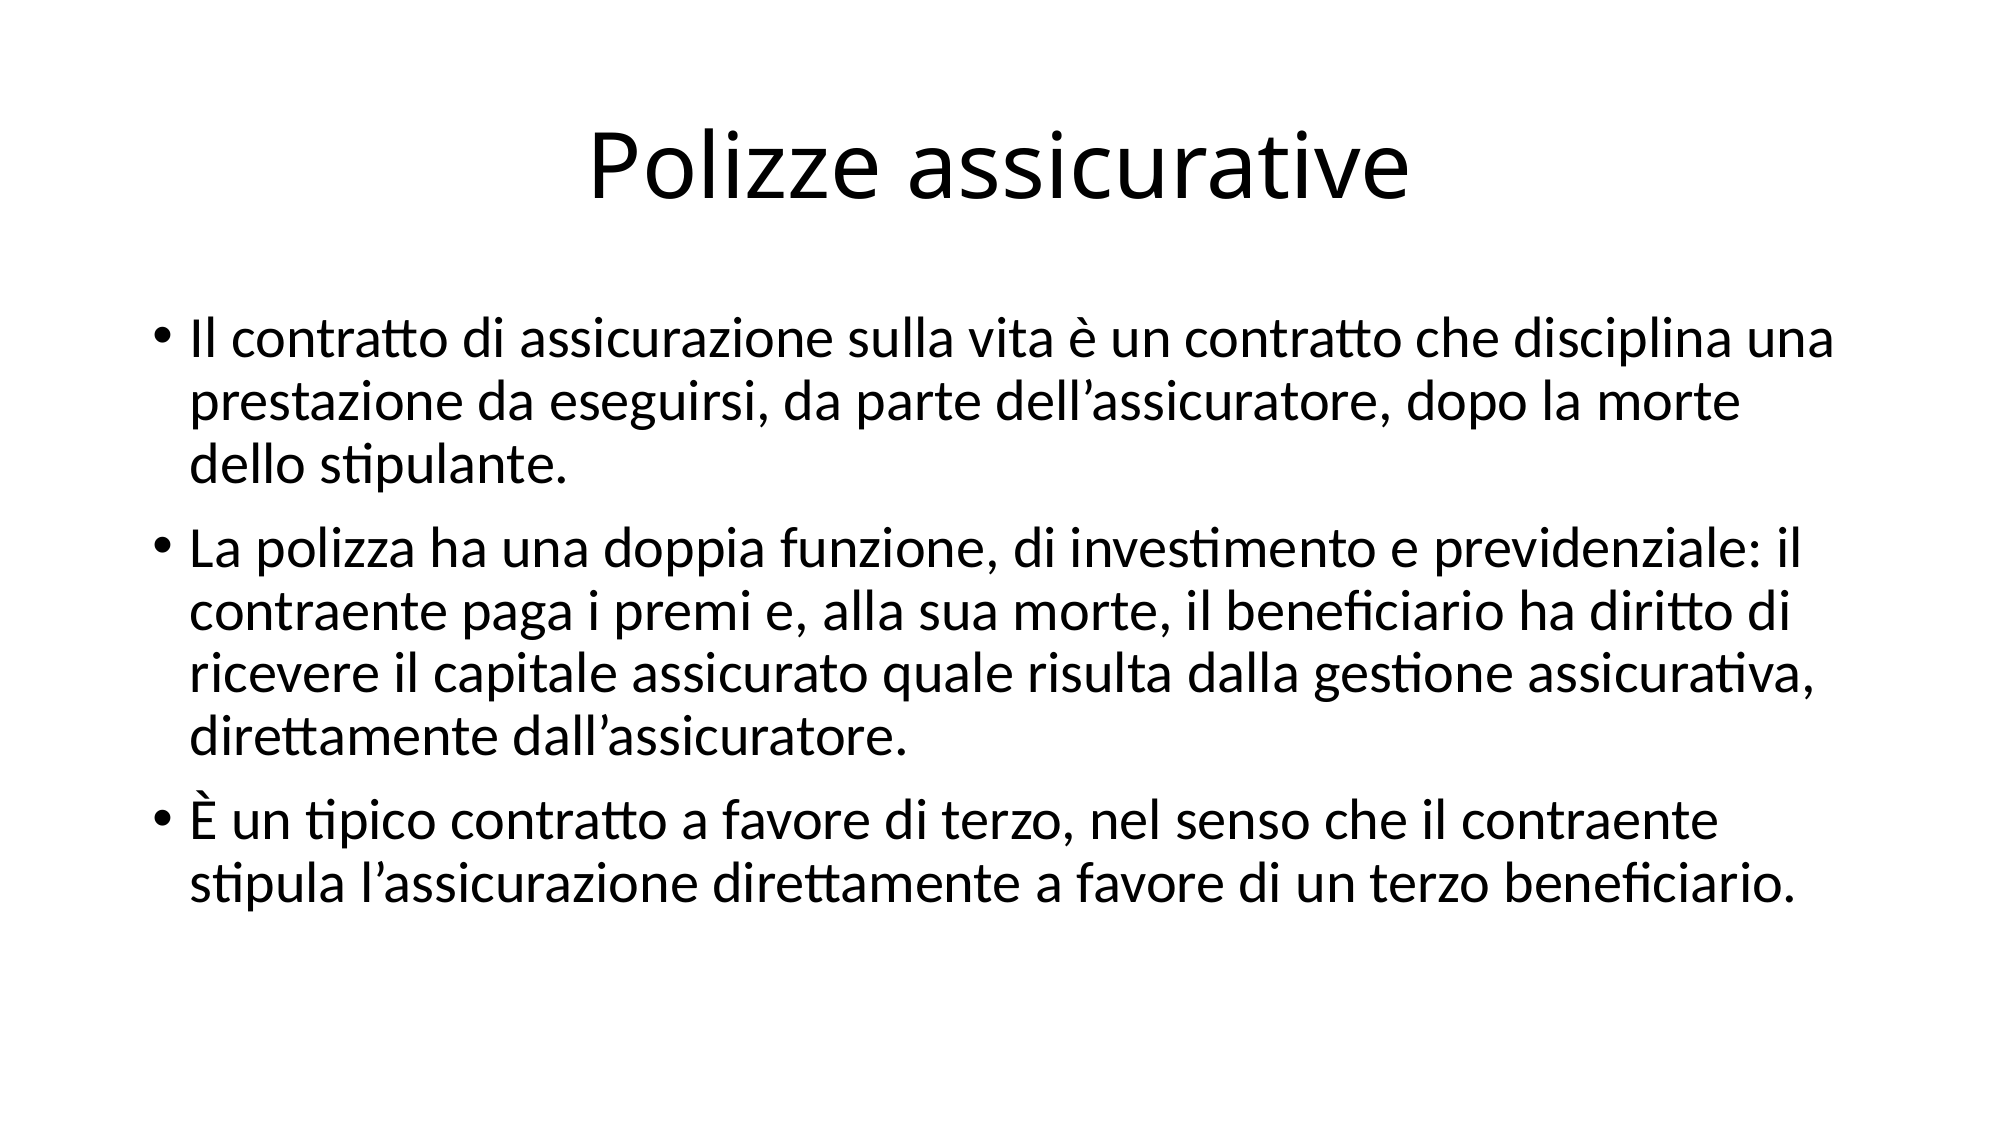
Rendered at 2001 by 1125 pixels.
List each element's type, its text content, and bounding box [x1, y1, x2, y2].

title Polizze assicurative [137, 59, 1863, 278]
list Il contratto di assicurazione sulla vita è un contratto che disciplina una prestazione da eseguirsi, da parte dell’assicuratore, dopo la morte dello stipulante. La polizza ha una doppia funzione, di investimento e previdenziale: il contraente paga i premi e, alla sua morte, il beneficiario ha diritto di ricevere il capitale assicurato quale risulta dalla gestione assicurativa, direttamente dall’assicuratore. È un tipico contratto a favore di terzo, nel senso che il contraente stipula l’assicurazione direttamente a favore di un terzo beneficiario. [137, 299, 1863, 1014]
